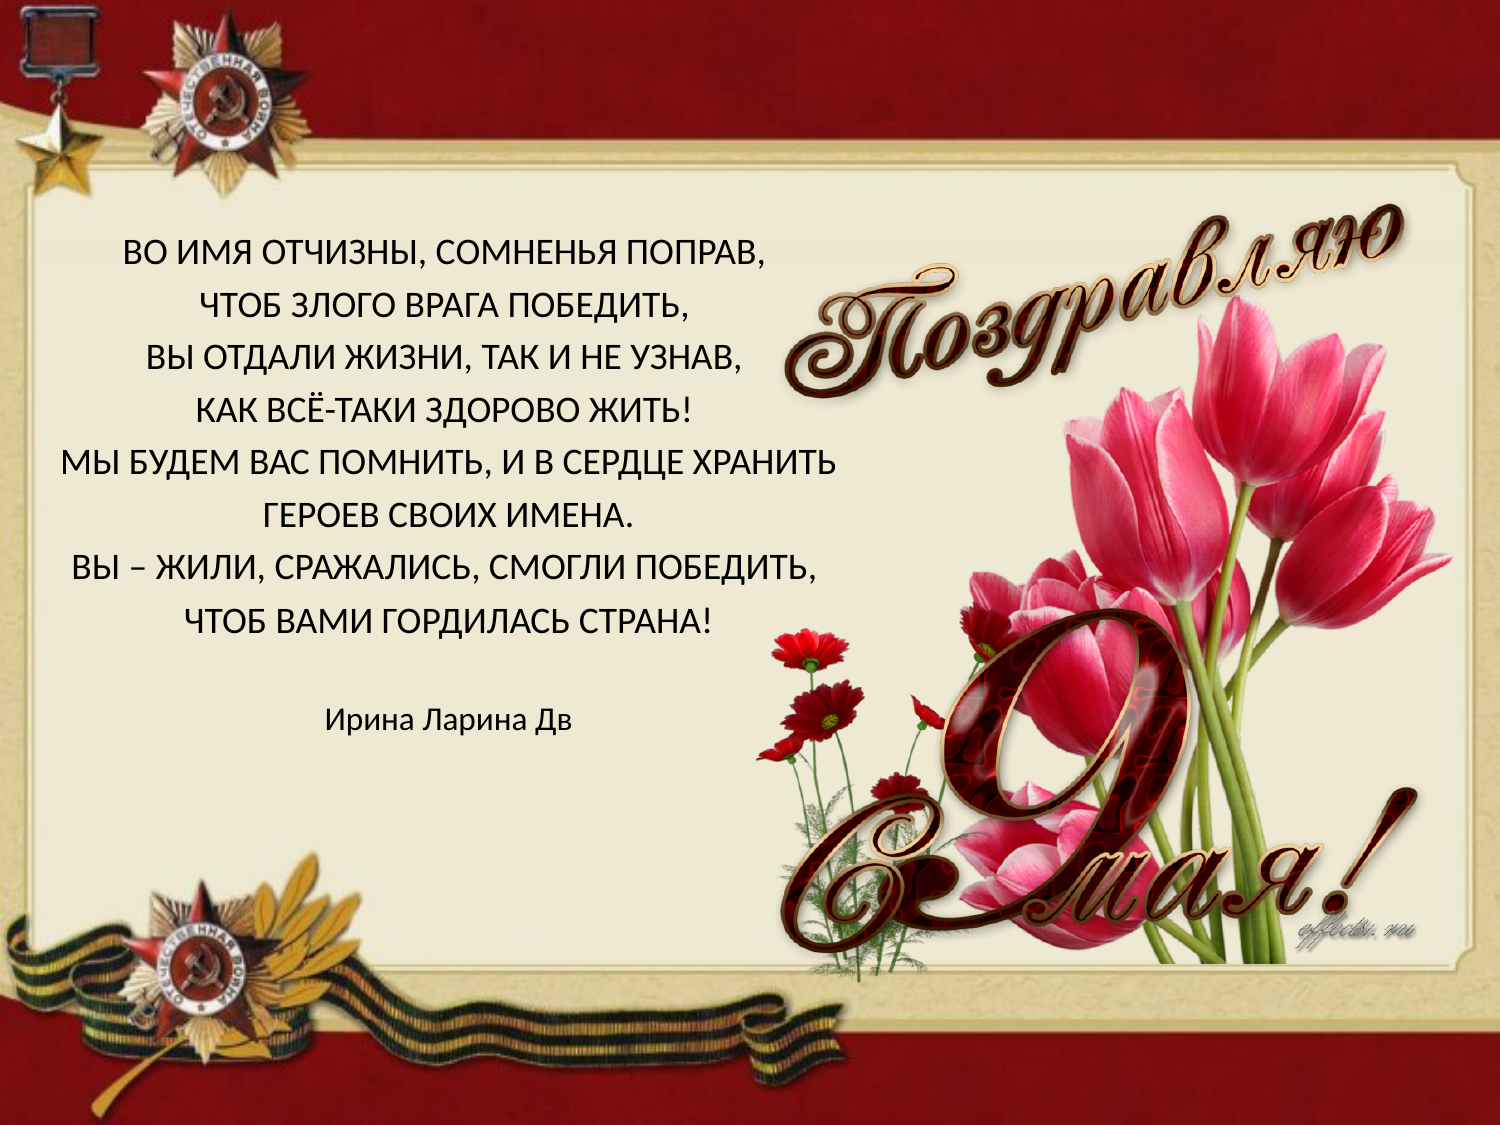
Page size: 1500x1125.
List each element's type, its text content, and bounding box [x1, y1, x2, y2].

list ВО ИМЯ ОТЧИЗНЫ, СОМНЕНЬЯ ПОПРАВ, ЧТОБ ЗЛОГО ВРАГА ПОБЕДИТЬ, ВЫ ОТДАЛИ ЖИЗНИ, ТАК И НЕ УЗНАВ, КАК ВСЁ-ТАКИ ЗДОРОВО ЖИТЬ! МЫ БУДЕМ ВАС ПОМНИТЬ, И В СЕРДЦЕ ХРАНИТЬ ГЕРОЕВ СВОИХ ИМЕНА. ВЫ – ЖИЛИ, СРАЖАЛИСЬ, СМОГЛИ ПОБЕДИТЬ, ЧТОБ ВАМИ ГОРДИЛАСЬ СТРАНА! Ирина Ларина Дв [41, 219, 721, 835]
picture [0, 0, 1500, 1125]
